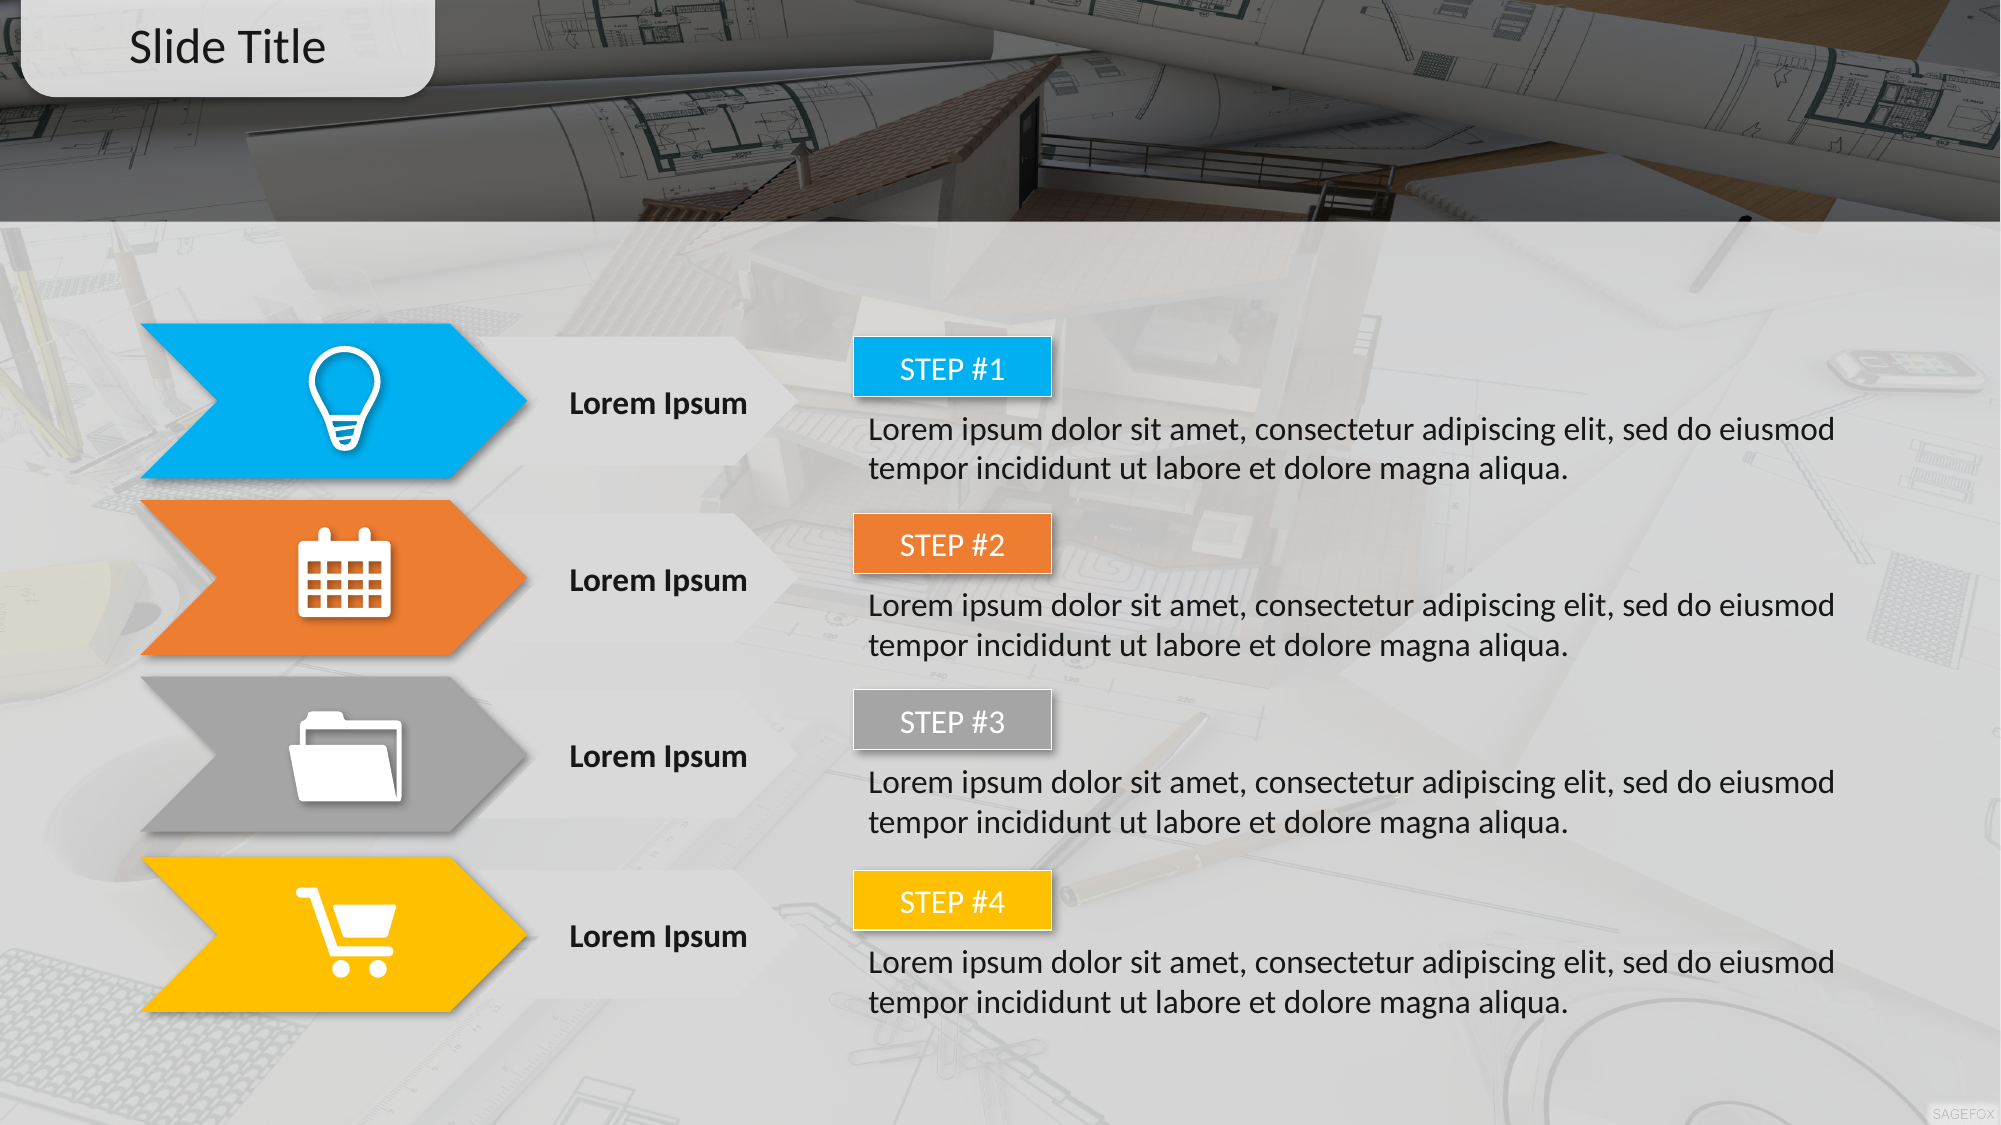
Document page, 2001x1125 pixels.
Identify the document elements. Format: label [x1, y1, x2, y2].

text_box [140, 500, 528, 656]
text_box [528, 336, 799, 466]
text_box [140, 676, 528, 832]
text_box [0, 221, 2000, 1125]
text_box [853, 336, 1907, 496]
text_box [853, 689, 1907, 849]
picture [0, 0, 2001, 1100]
text_box [476, 870, 799, 999]
text_box [476, 513, 799, 642]
text_box [476, 689, 799, 819]
text_box [853, 870, 1907, 1029]
text_box [853, 513, 1907, 672]
text_box [140, 323, 528, 479]
text_box [20, 0, 436, 98]
text_box [140, 856, 528, 1012]
